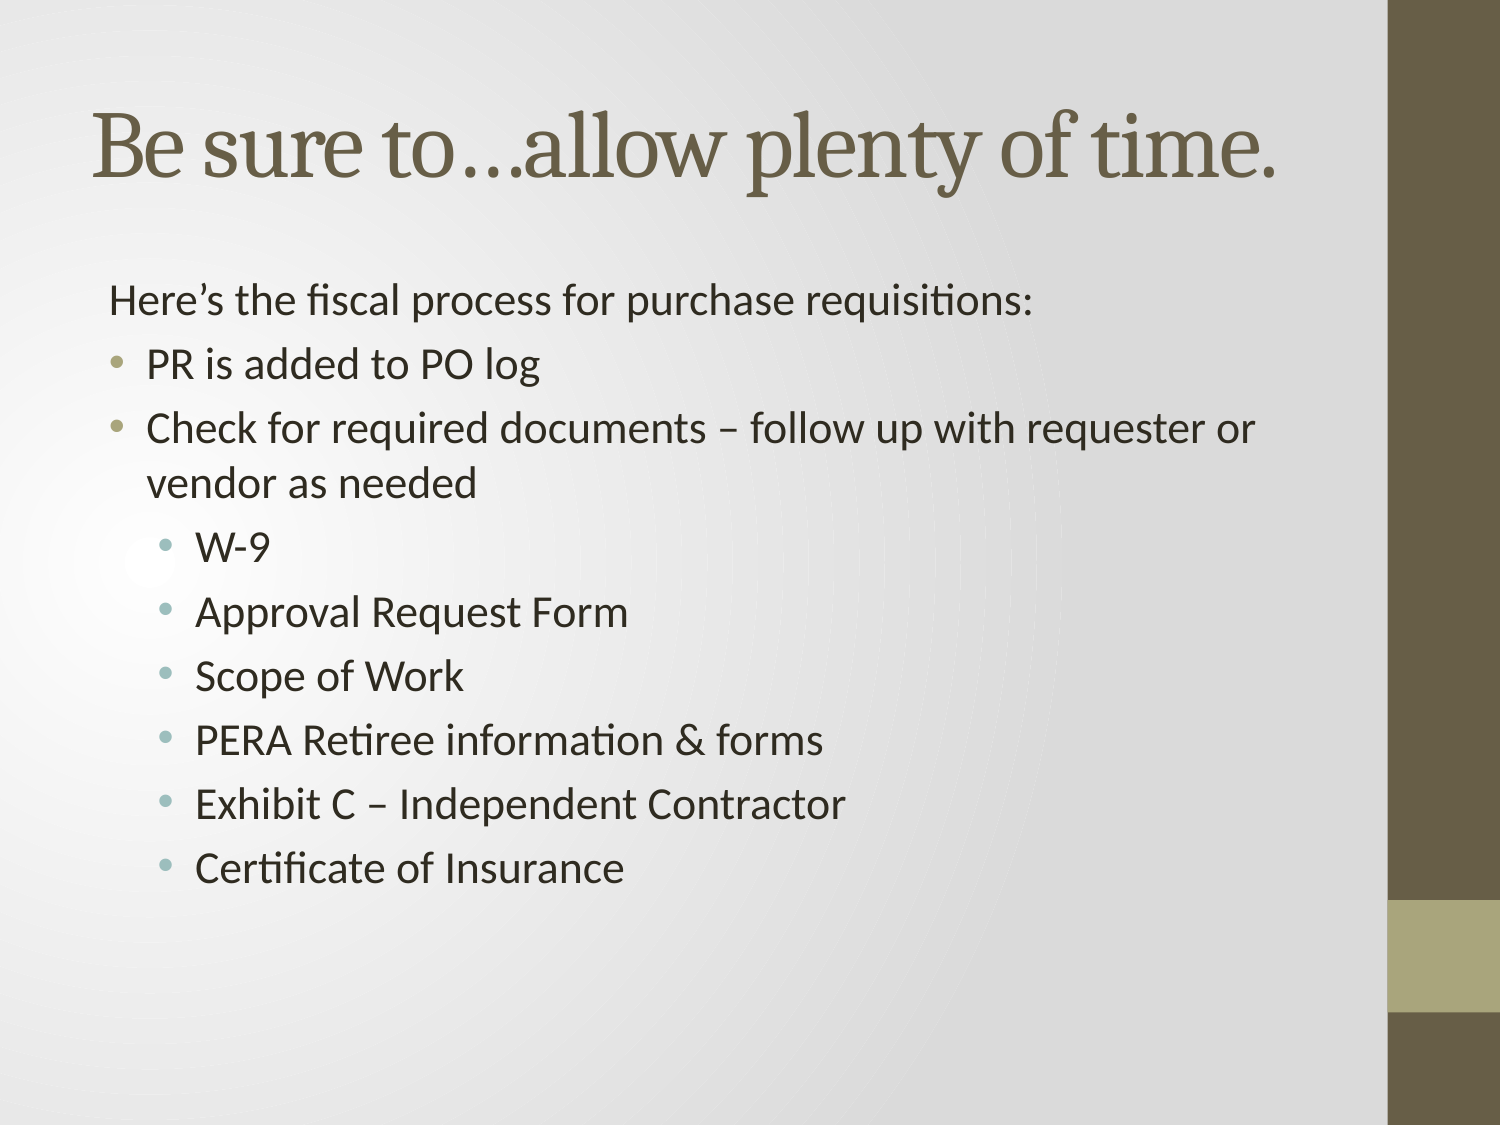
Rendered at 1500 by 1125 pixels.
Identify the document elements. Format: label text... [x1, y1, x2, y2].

list Here’s the fiscal process for purchase requisitions: PR is added to PO log Check for required documents – follow up with requester or vendor as needed W-9 Approval Request Form Scope of Work PERA Retiree information & forms Exhibit C – Independent Contractor Certificate of Insurance [75, 262, 1325, 1050]
title Be sure to…allow plenty of time. [75, 45, 1325, 233]
